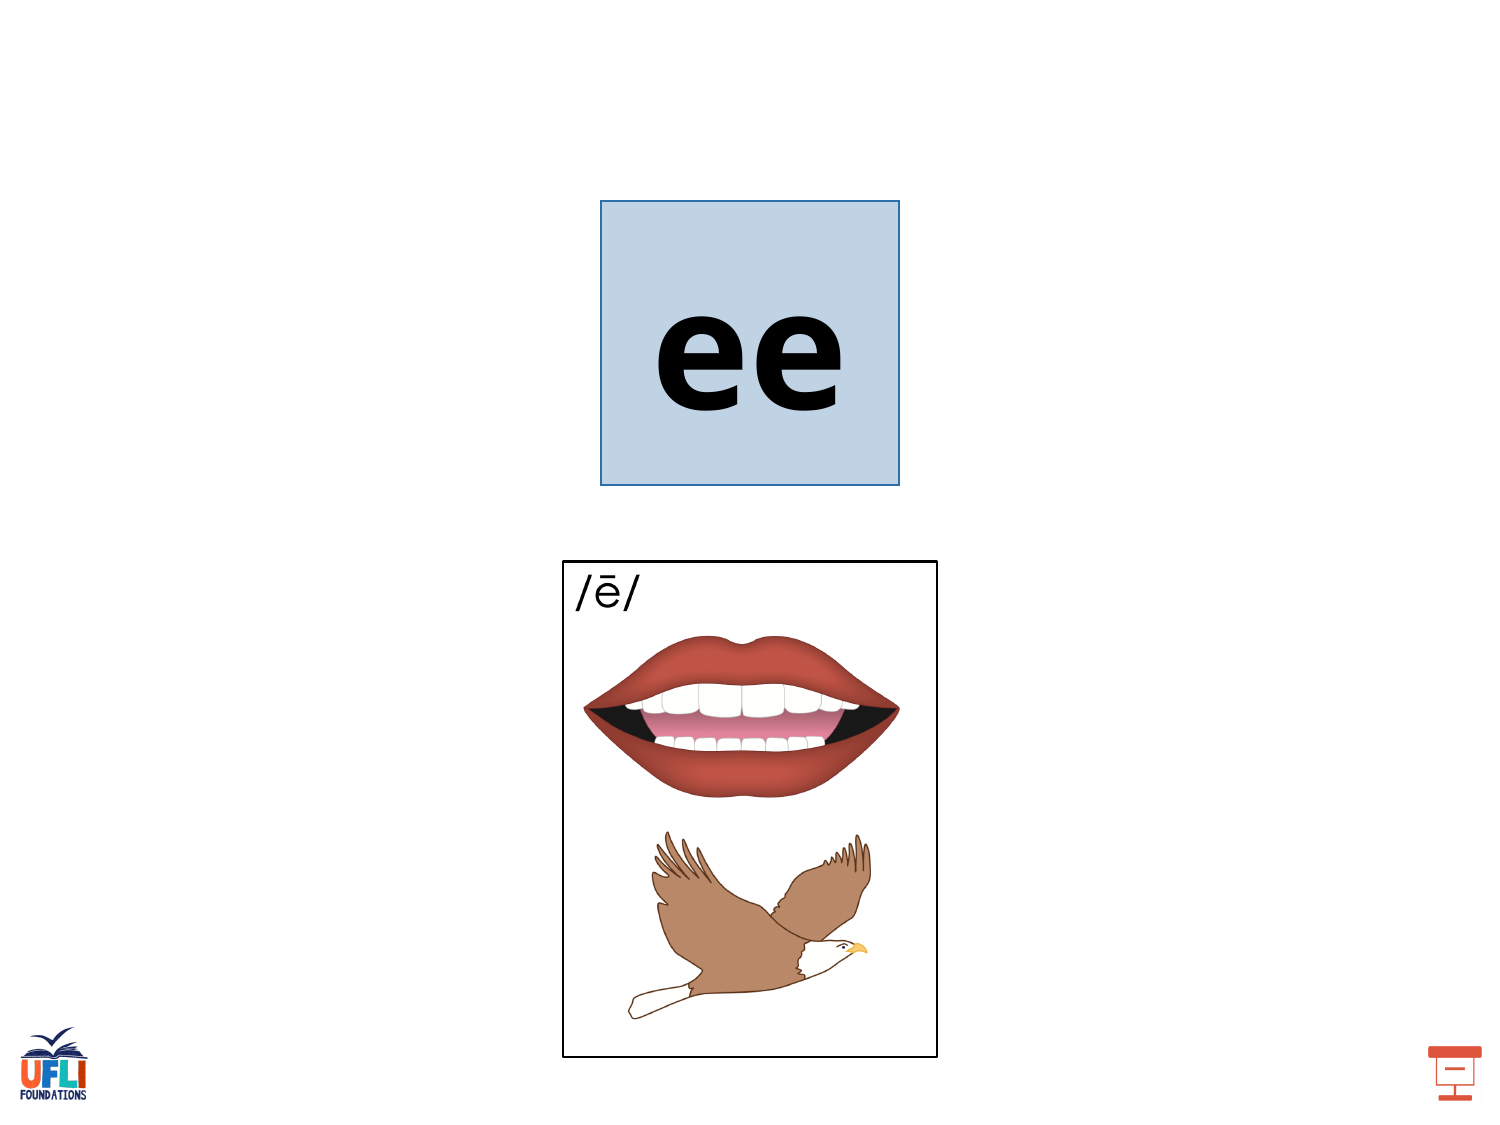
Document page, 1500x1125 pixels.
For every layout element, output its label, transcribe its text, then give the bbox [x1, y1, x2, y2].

picture [564, 562, 936, 1056]
picture [16, 1027, 90, 1103]
text_box ee [600, 200, 900, 486]
picture [1427, 1043, 1484, 1104]
